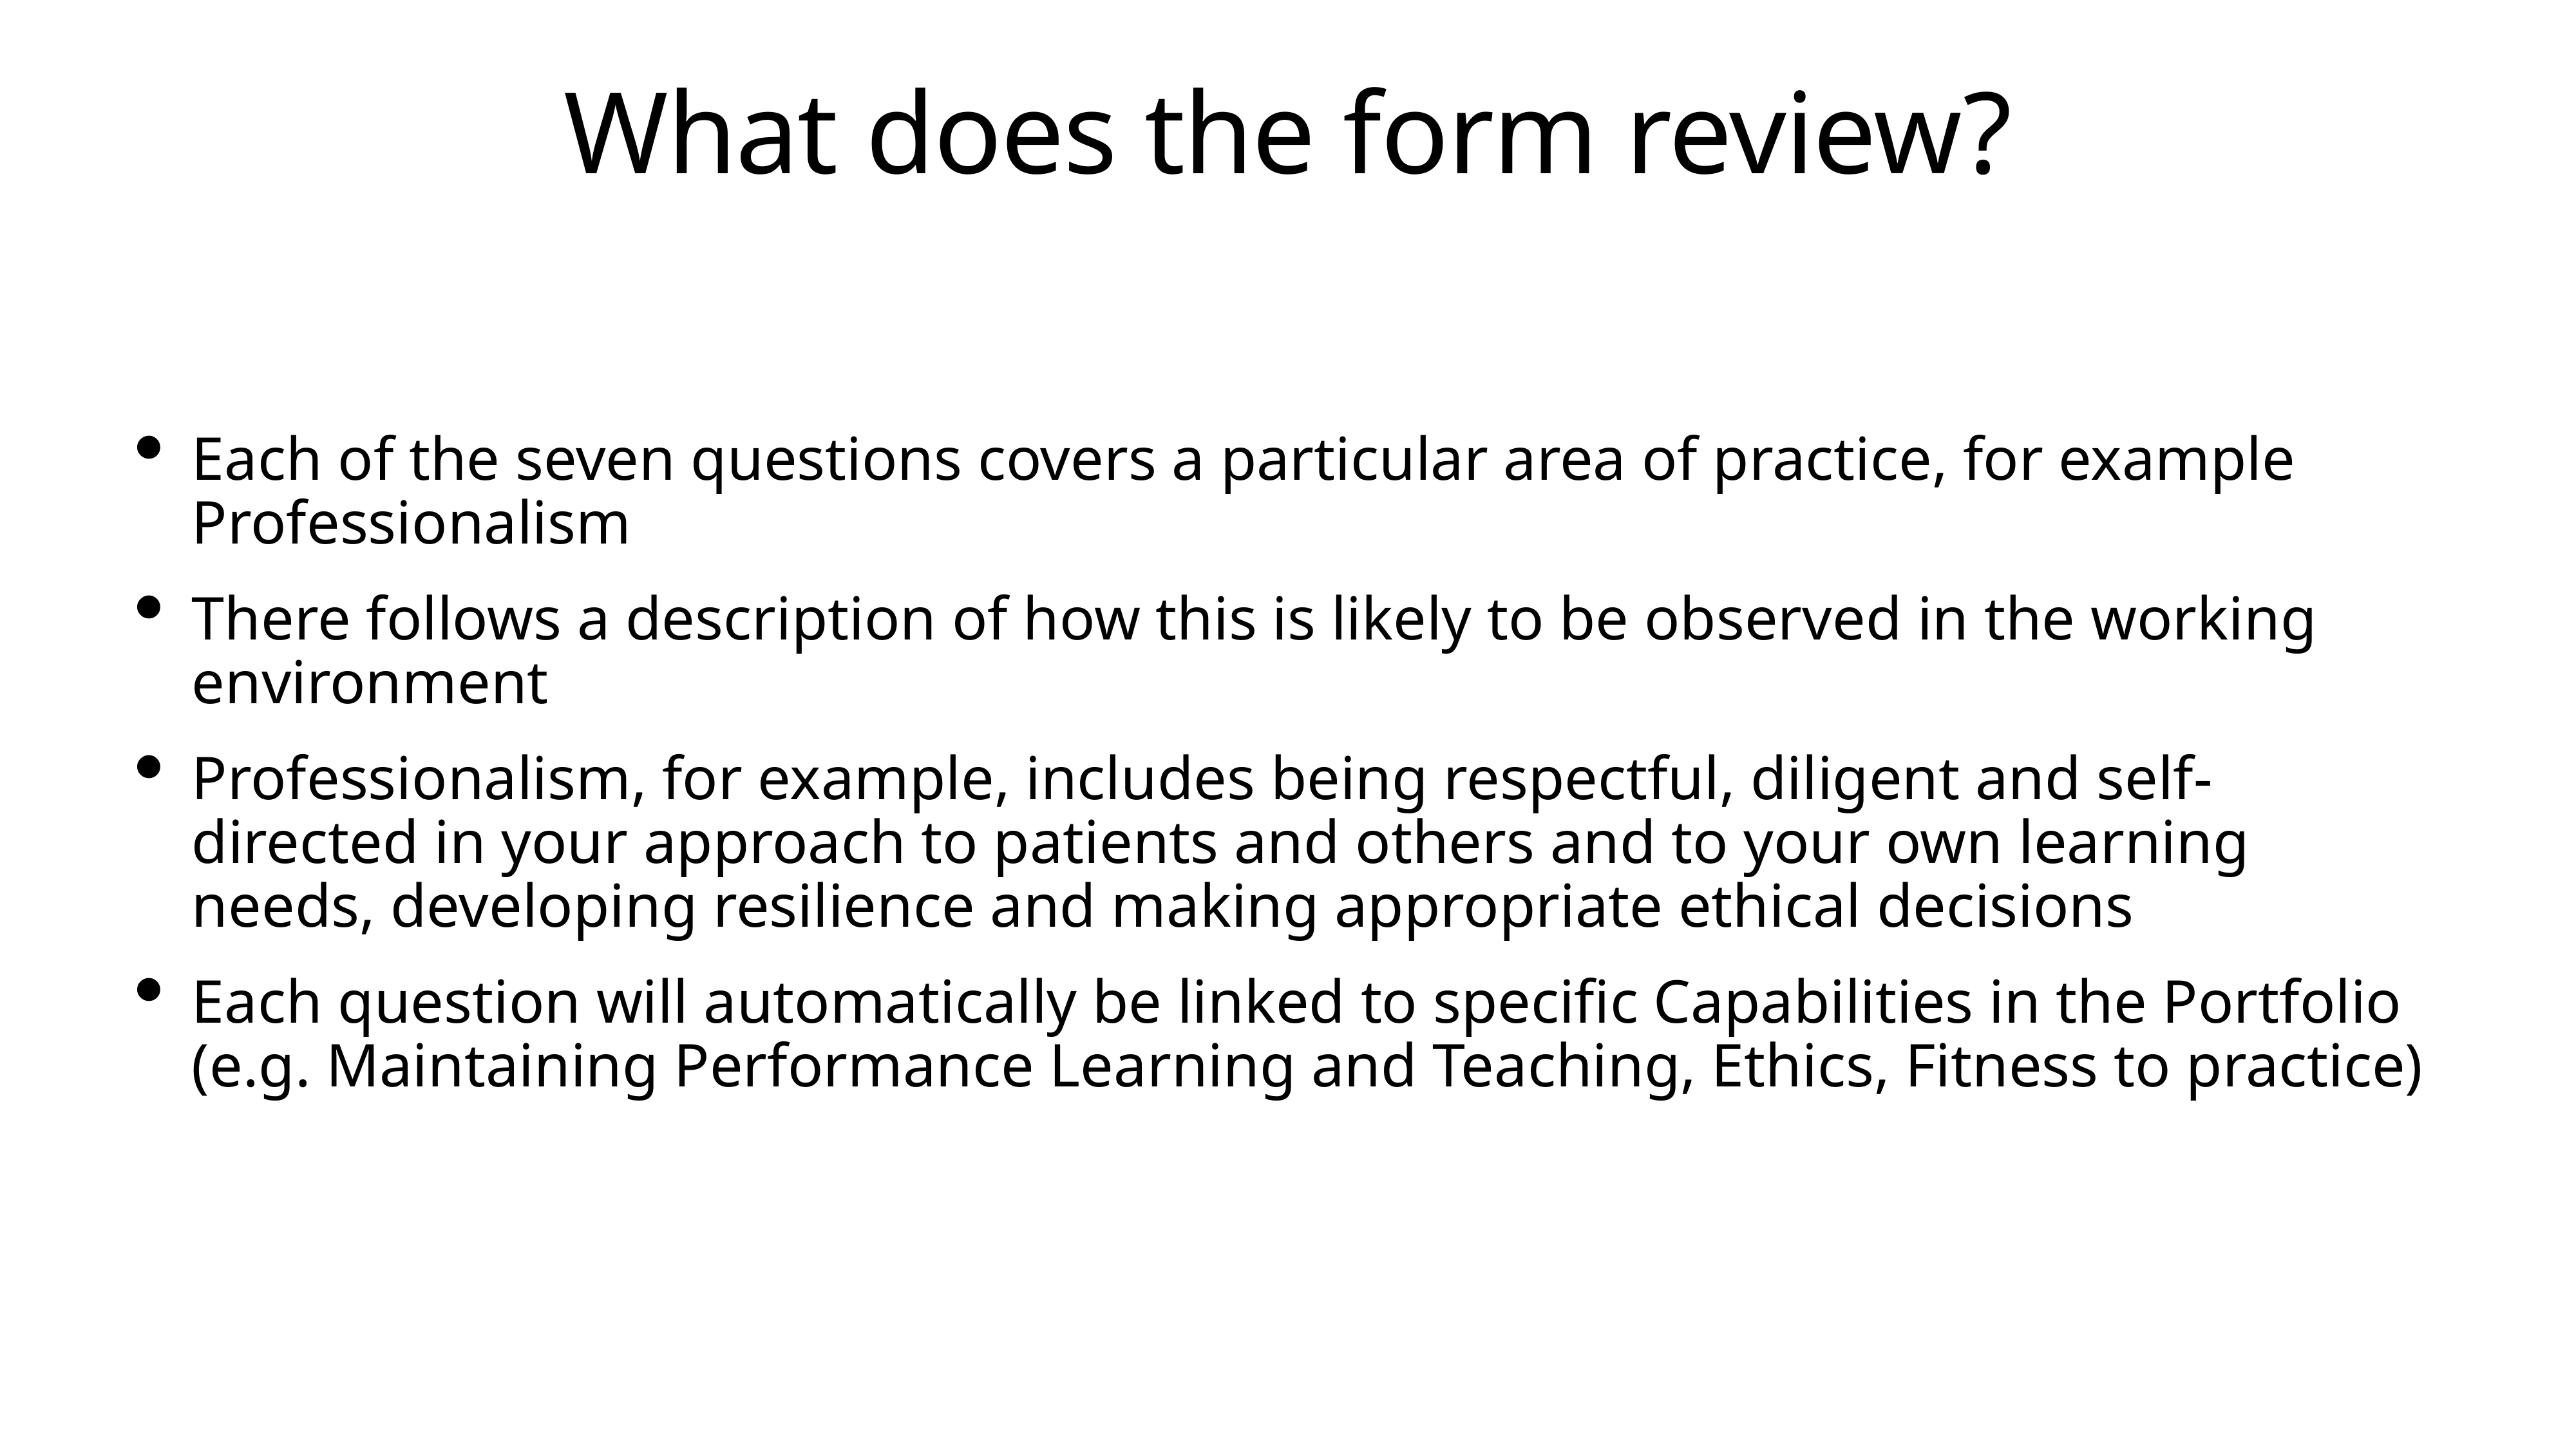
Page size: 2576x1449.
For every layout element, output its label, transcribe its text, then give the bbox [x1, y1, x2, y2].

title What does the form review? [128, 81, 2448, 265]
list Each of the seven questions covers a particular area of practice, for example Professionalism There follows a description of how this is likely to be observed in the working environment Professionalism, for example, includes being respectful, diligent and self-directed in your approach to patients and others and to your own learning needs, developing resilience and making appropriate ethical decisions Each question will automatically be linked to specific Capabilities in the Portfolio (e.g. Maintaining Performance Learning and Teaching, Ethics, Fitness to practice) [128, 423, 2448, 1321]
